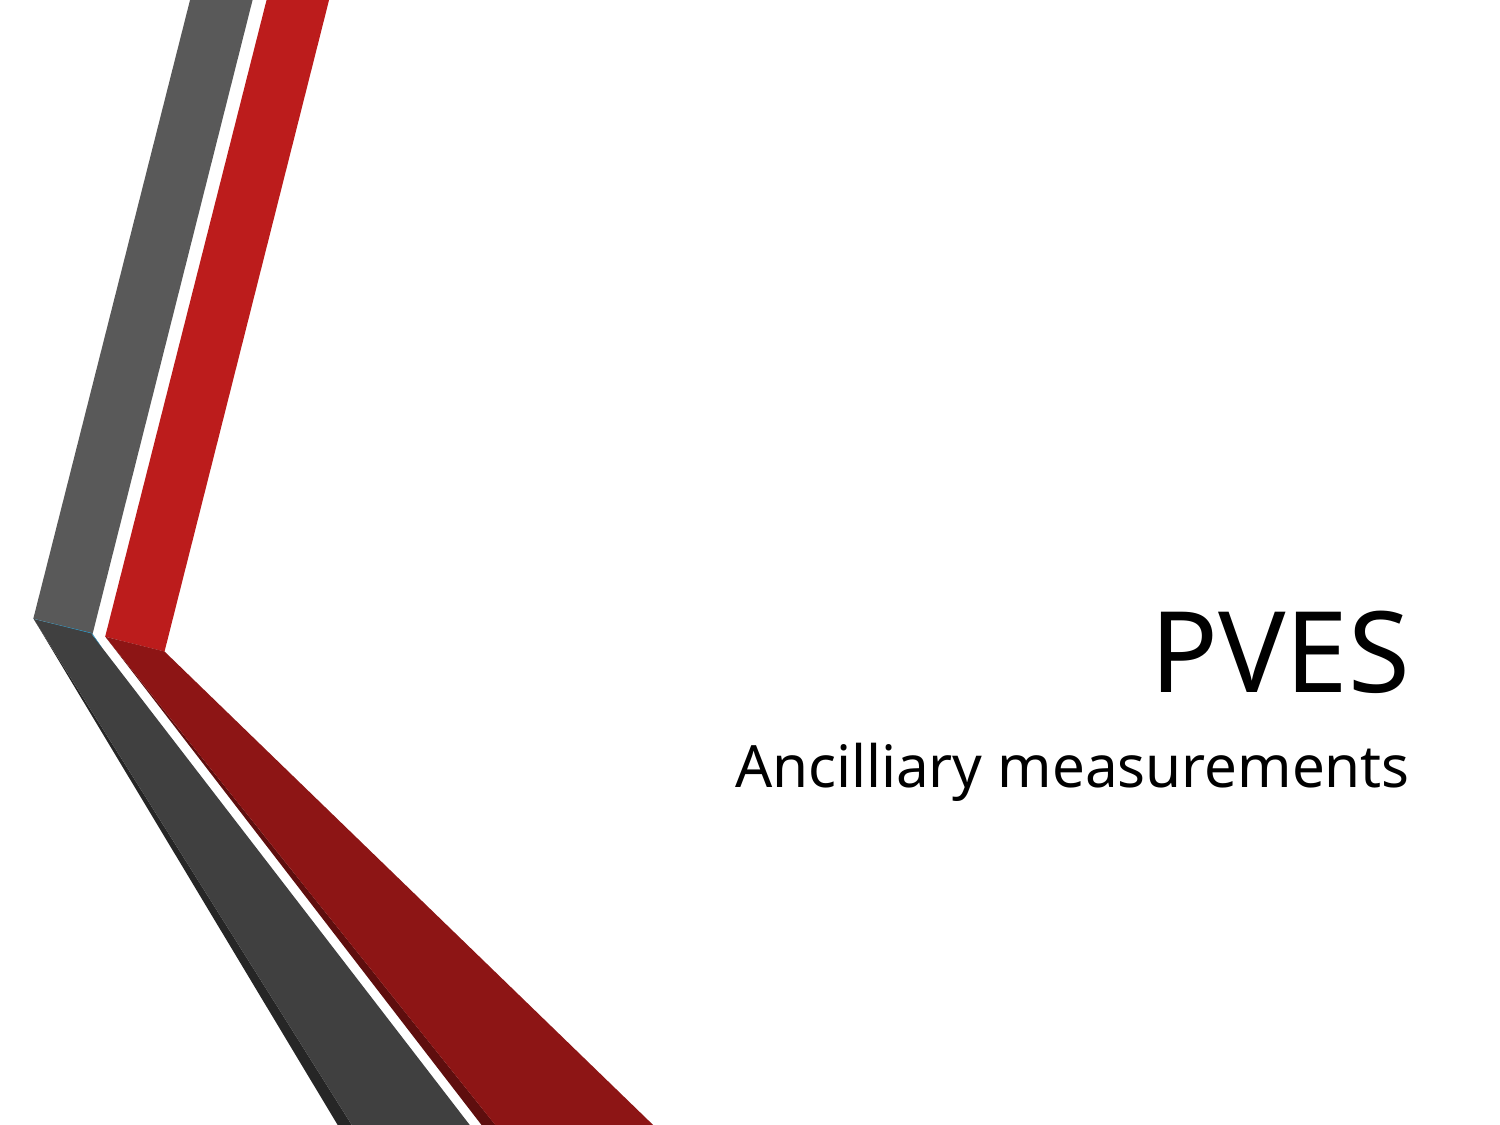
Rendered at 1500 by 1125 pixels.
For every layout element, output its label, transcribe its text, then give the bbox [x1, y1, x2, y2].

title PVES [285, 149, 1425, 723]
subtitle Ancilliary measurements [479, 722, 1425, 947]
